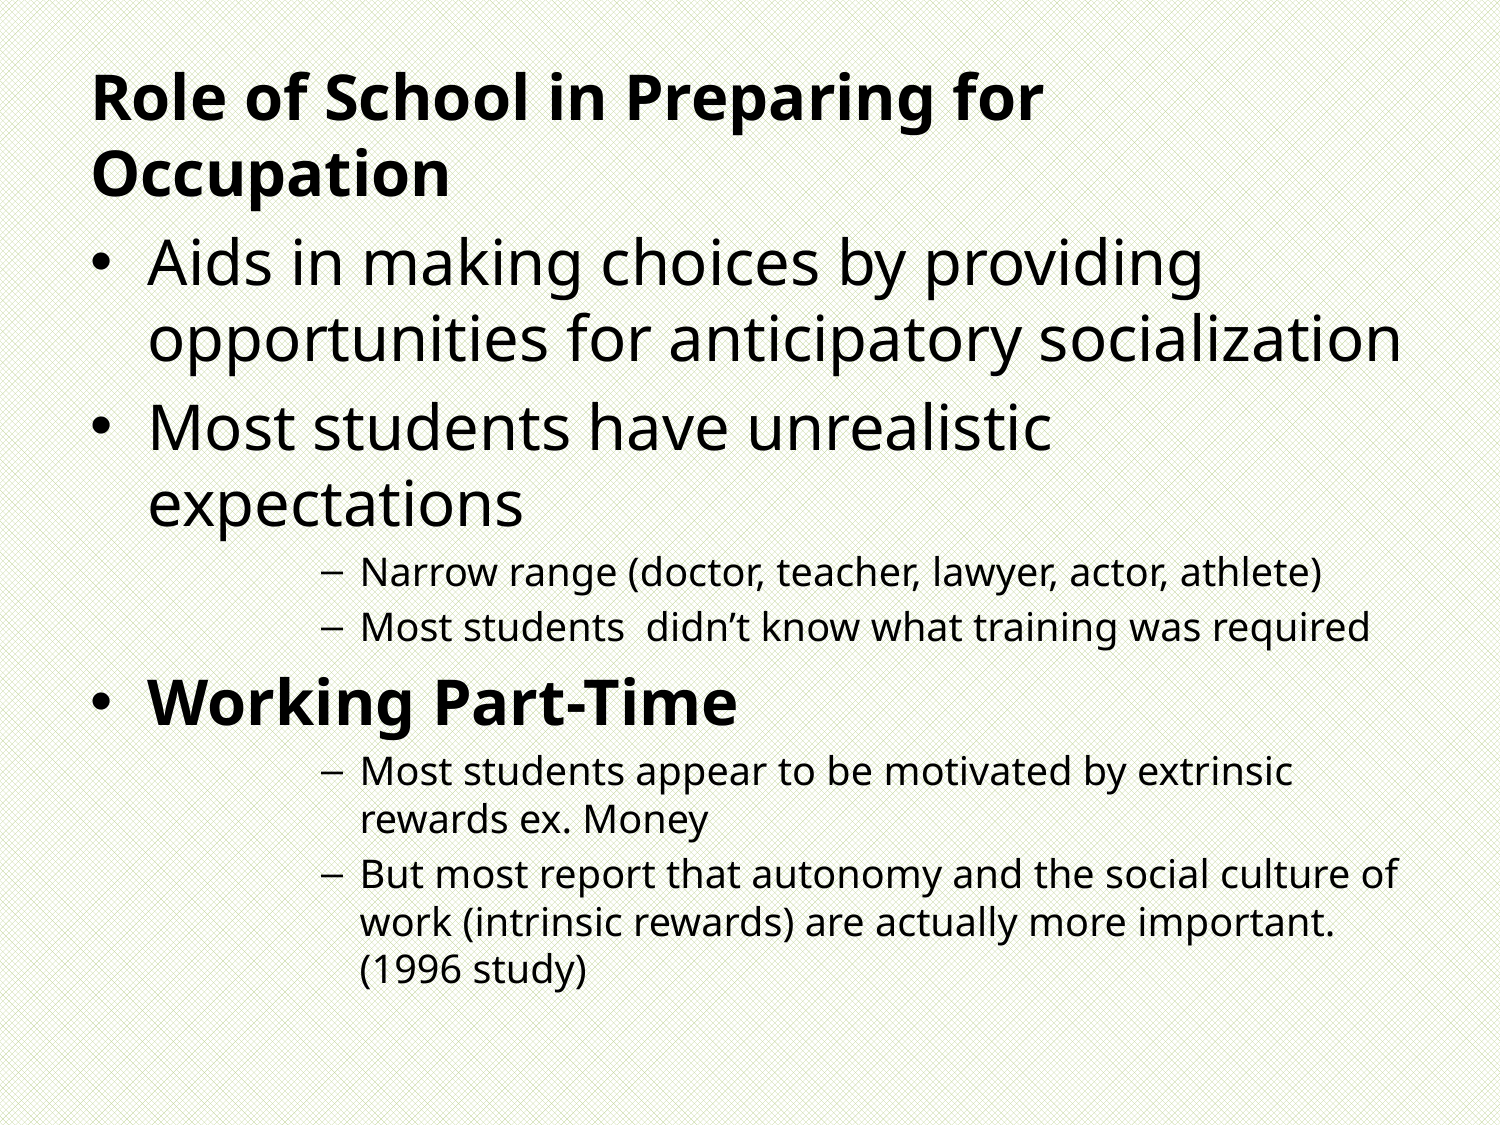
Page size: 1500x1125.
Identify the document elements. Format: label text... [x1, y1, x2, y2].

list Role of School in Preparing for Occupation Aids in making choices by providing opportunities for anticipatory socialization Most students have unrealistic expectations Narrow range (doctor, teacher, lawyer, actor, athlete) Most students didn’t know what training was required Working Part-Time Most students appear to be motivated by extrinsic rewards ex. Money But most report that autonomy and the social culture of work (intrinsic rewards) are actually more important. (1996 study) [75, 50, 1425, 1063]
